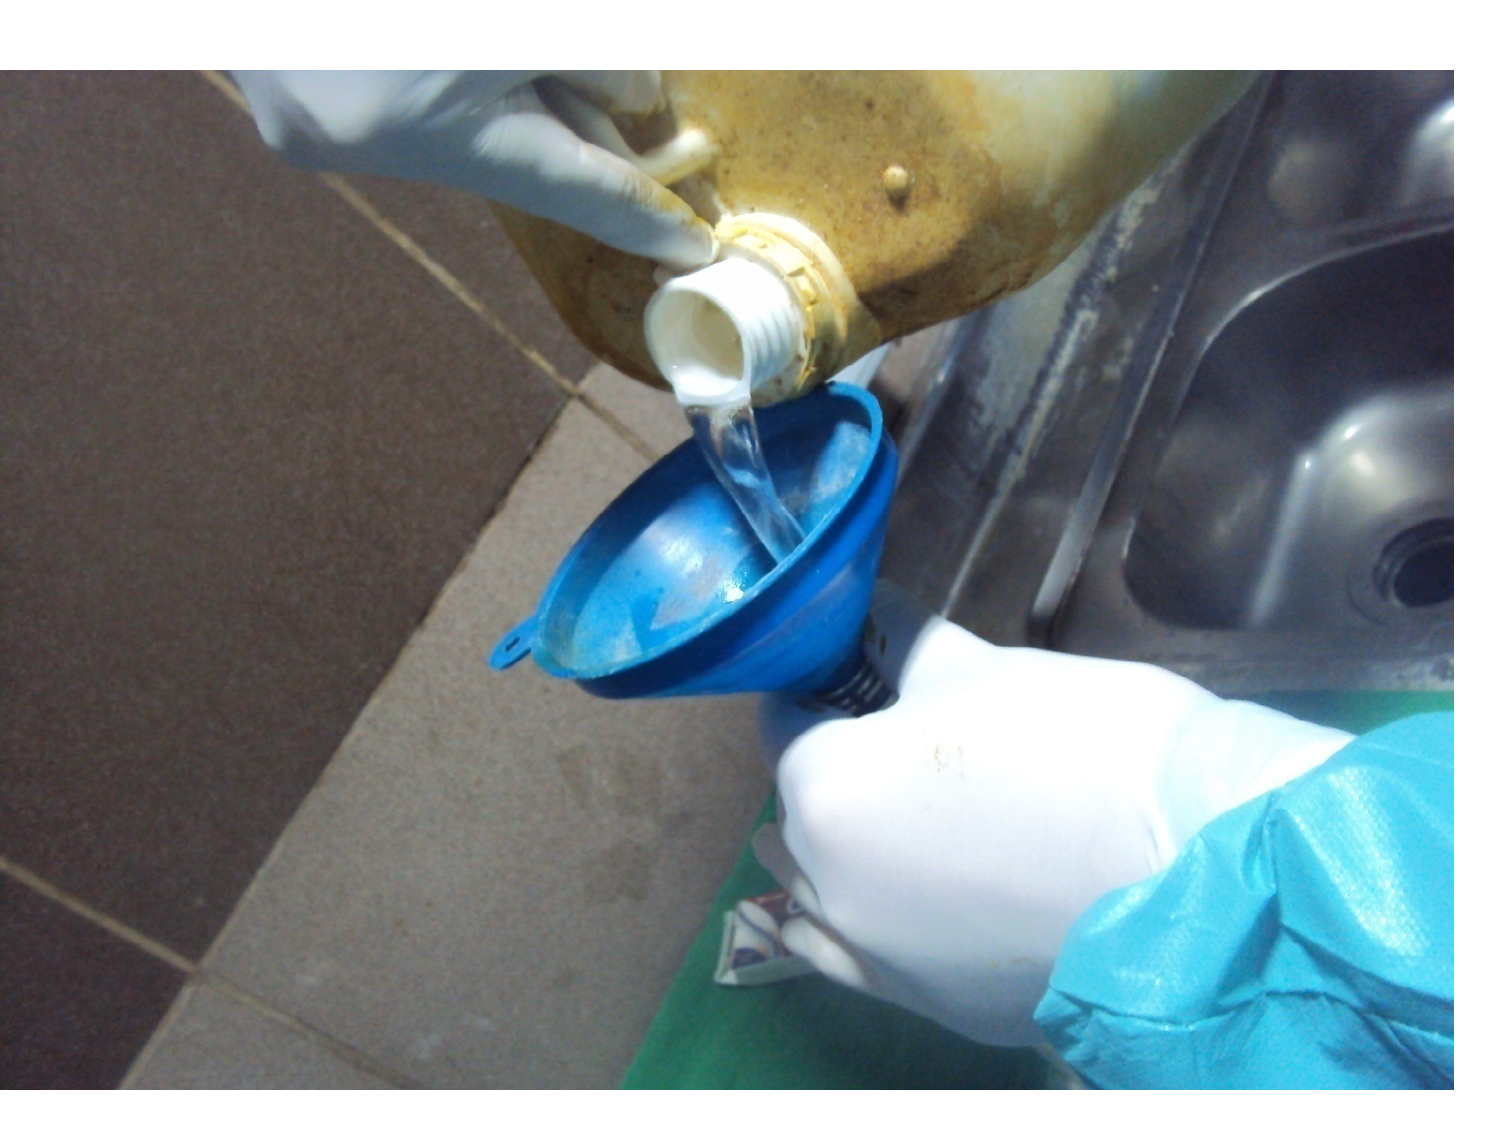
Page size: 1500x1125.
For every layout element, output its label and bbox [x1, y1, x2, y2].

list [0, 70, 1454, 1091]
